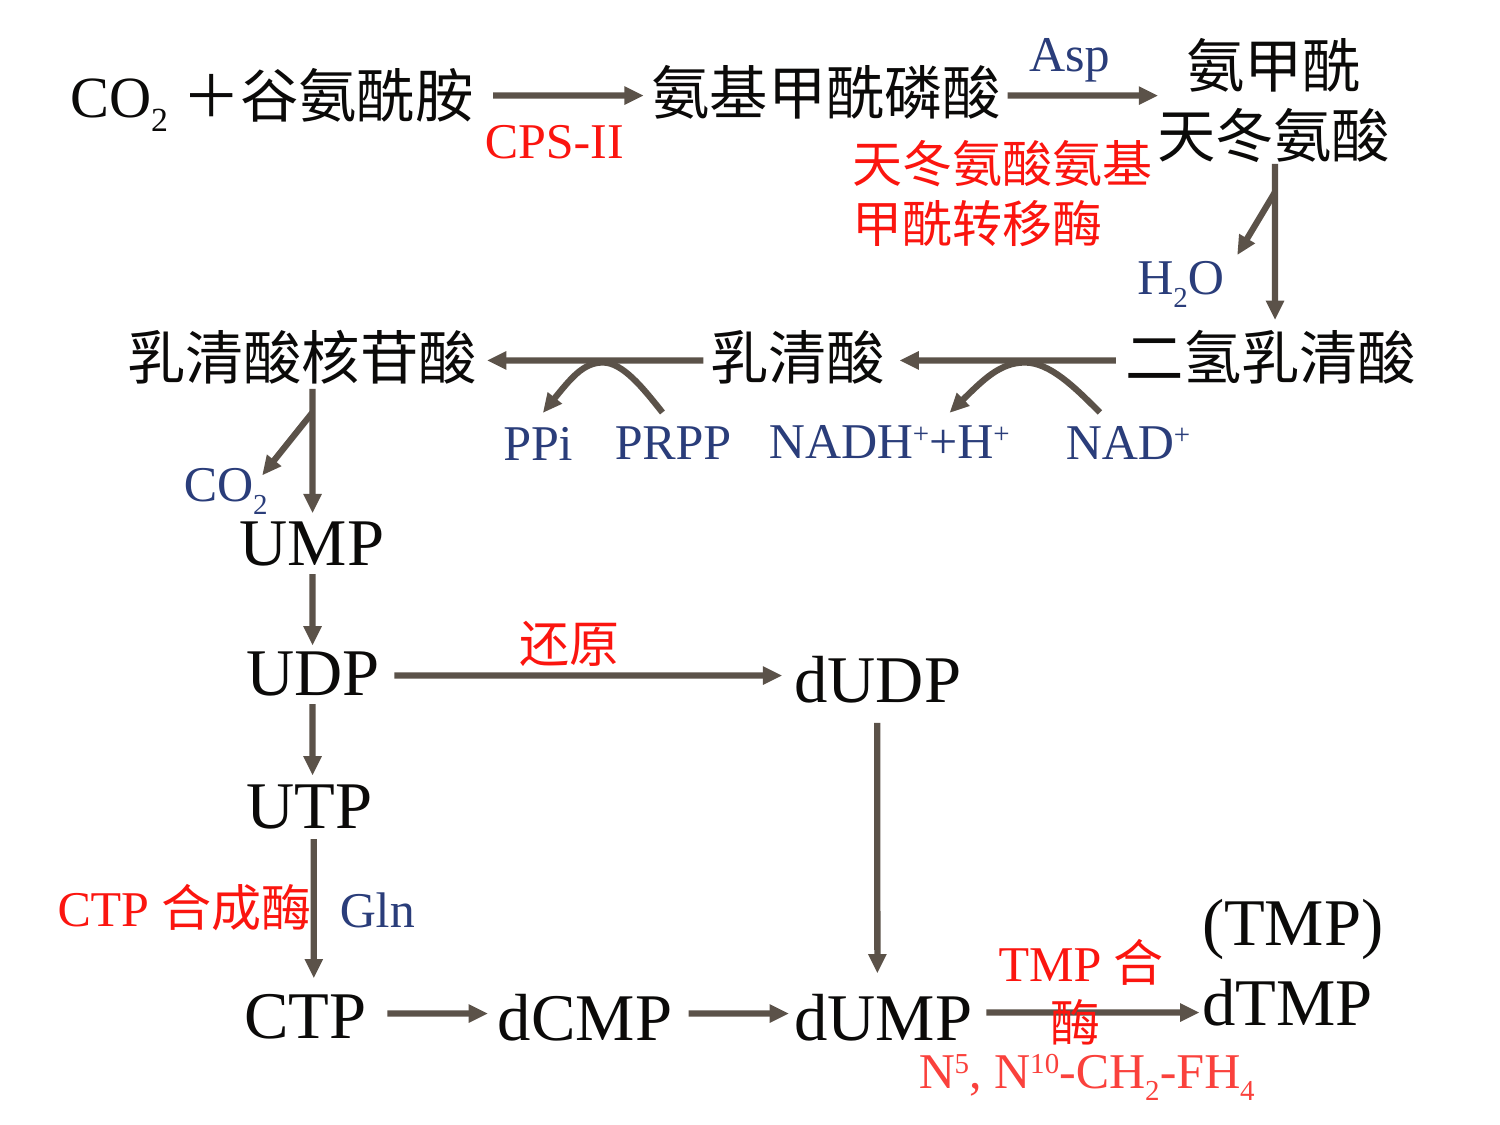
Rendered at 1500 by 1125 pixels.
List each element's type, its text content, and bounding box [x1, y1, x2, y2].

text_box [55, 48, 832, 177]
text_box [31, 573, 451, 1060]
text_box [168, 388, 413, 572]
text_box [737, 1007, 779, 1020]
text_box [1109, 163, 1448, 400]
text_box dUMP [779, 965, 874, 1061]
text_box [837, 13, 1412, 262]
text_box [454, 965, 734, 1062]
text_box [455, 604, 1018, 724]
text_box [879, 871, 1413, 1107]
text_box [112, 313, 1239, 479]
